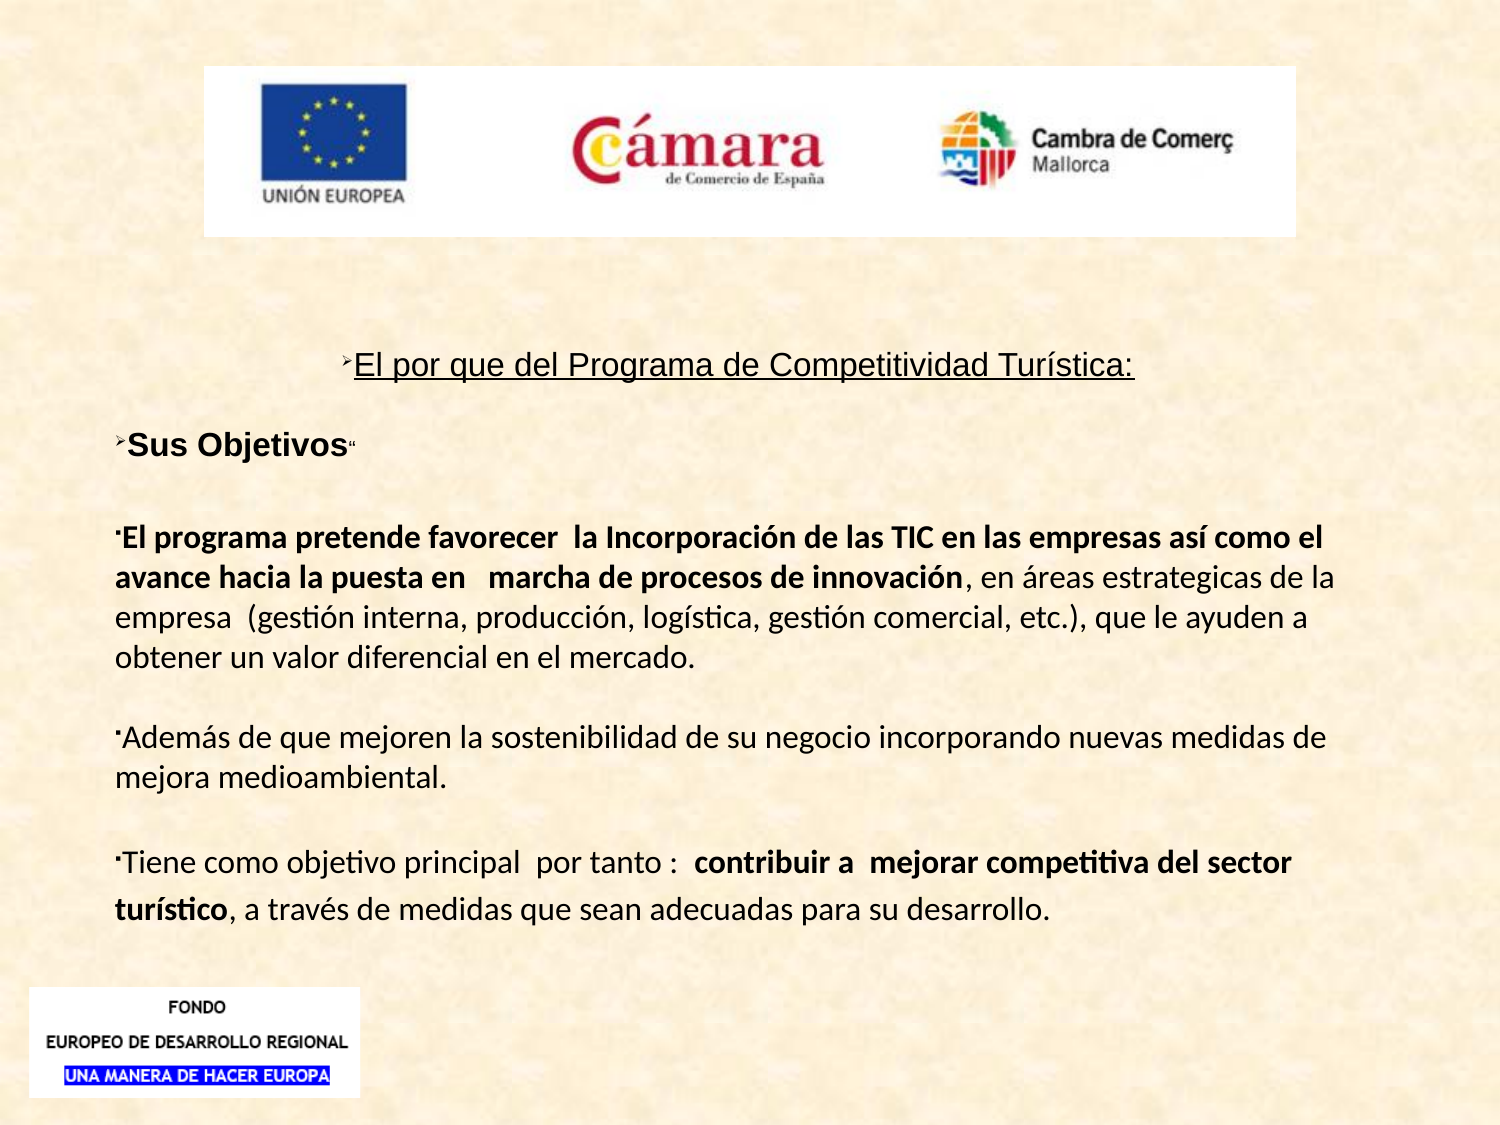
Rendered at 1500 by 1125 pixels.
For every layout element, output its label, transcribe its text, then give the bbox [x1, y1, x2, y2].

text_box El por que del Programa de Competitividad Turística: Sus Objetivos“ El programa pretende favorecer la Incorporación de las TIC en las empresas así como el avance hacia la puesta en marcha de procesos de innovación, en áreas estrategicas de la empresa (gestión interna, producción, logística, gestión comercial, etc.), que le ayuden a obtener un valor diferencial en el mercado. Además de que mejoren la sostenibilidad de su negocio incorporando nuevas medidas de mejora medioambiental. Tiene como objetivo principal por tanto : contribuir a mejorar competitiva del sector turístico, a través de medidas que sean adecuadas para su desarrollo. [100, 335, 1376, 1064]
picture [0, 0, 1500, 1125]
